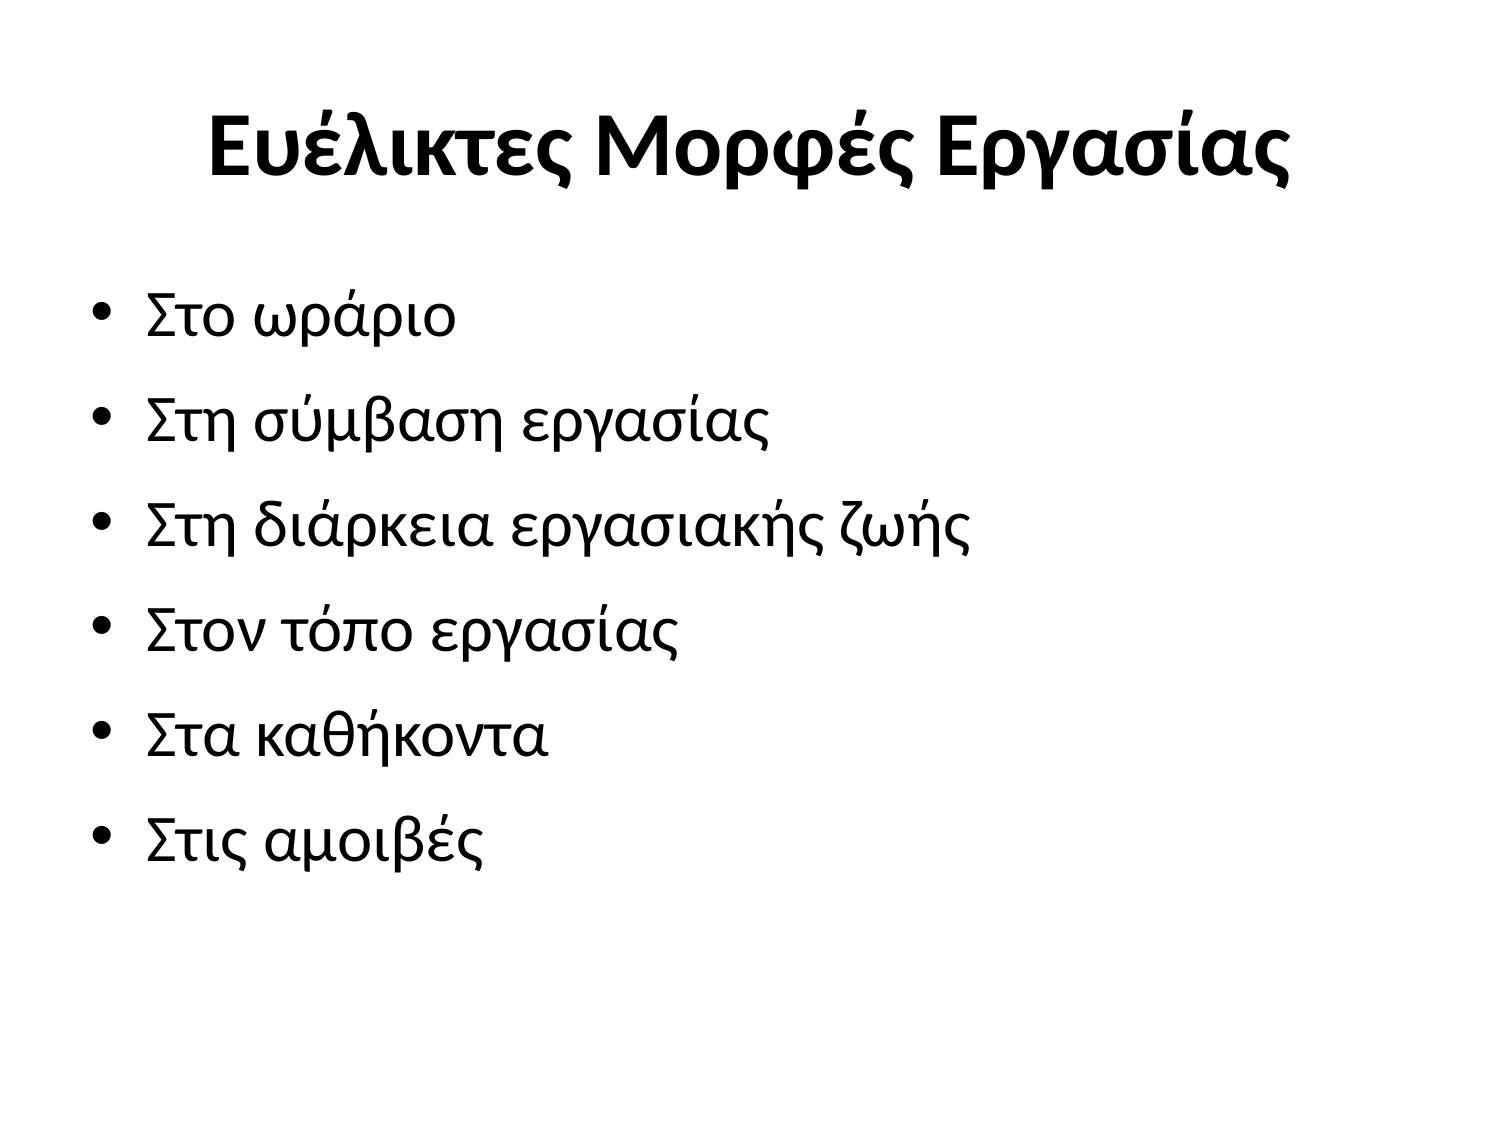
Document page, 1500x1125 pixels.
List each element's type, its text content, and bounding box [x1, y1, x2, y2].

list Στο ωράριο Στη σύμβαση εργασίας Στη διάρκεια εργασιακής ζωής Στον τόπο εργασίας Στα καθήκοντα Στις αμοιβές [75, 262, 1425, 1005]
title Ευέλικτες Μορφές Εργασίας [75, 45, 1425, 233]
